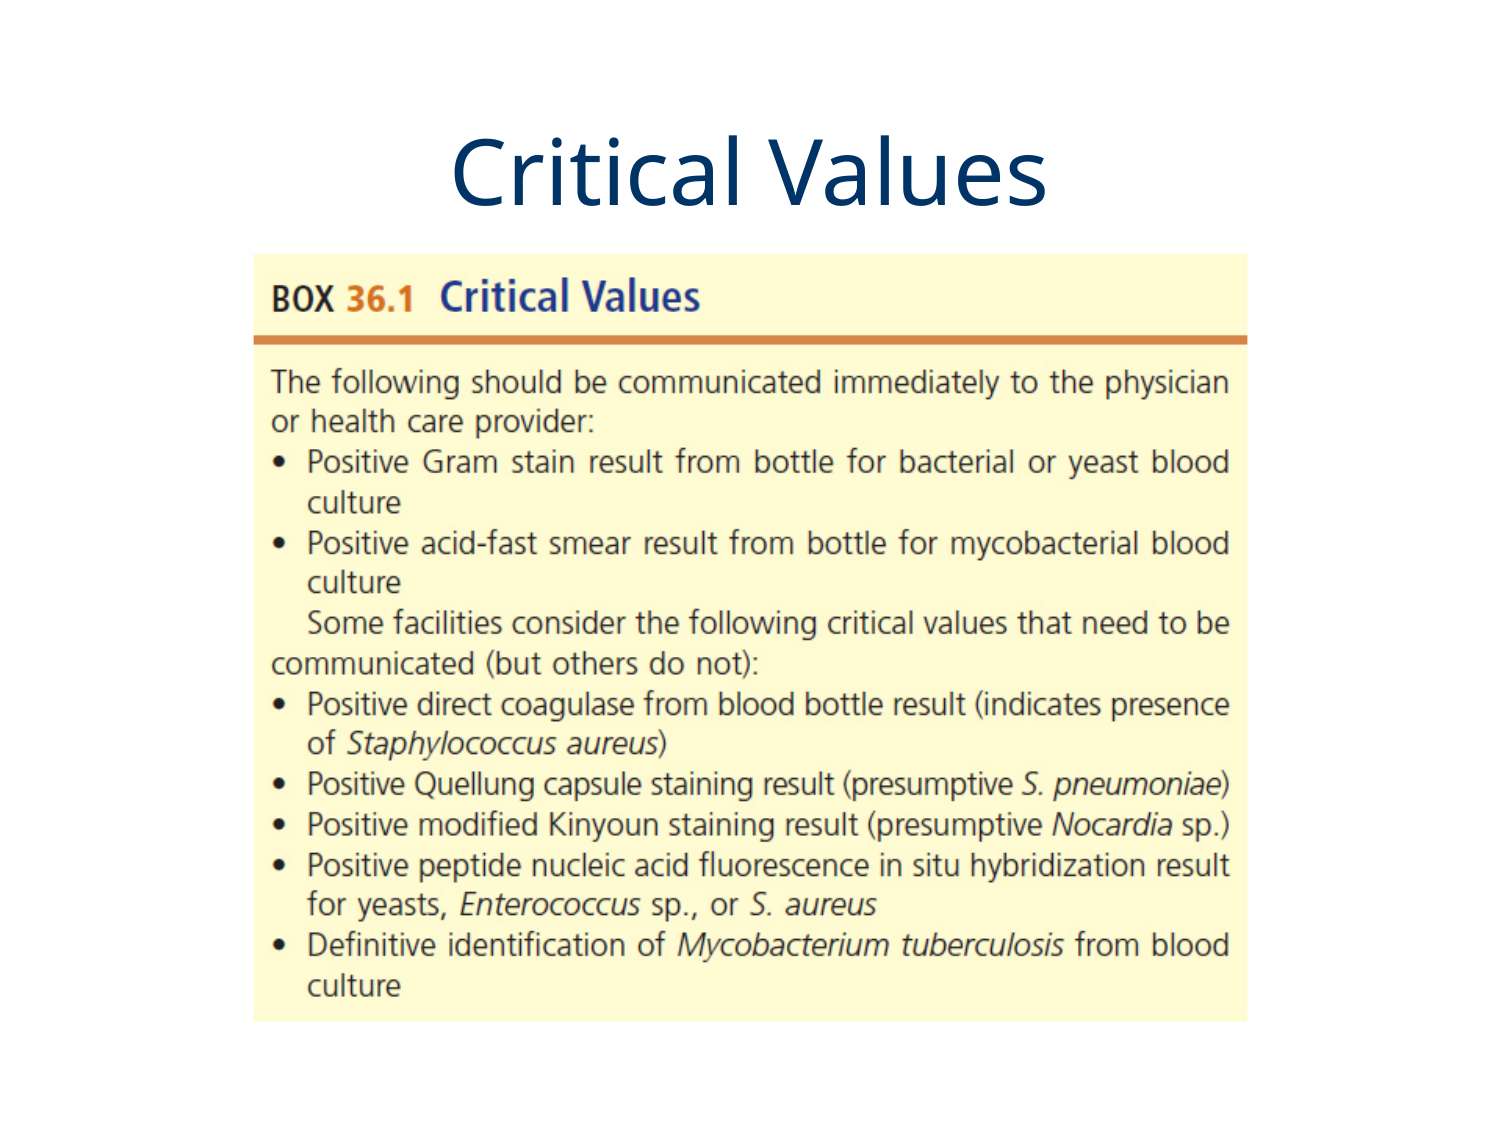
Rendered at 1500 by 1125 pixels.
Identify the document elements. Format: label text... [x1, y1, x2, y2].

title Critical Values [112, 12, 1388, 325]
picture [243, 237, 1257, 1025]
